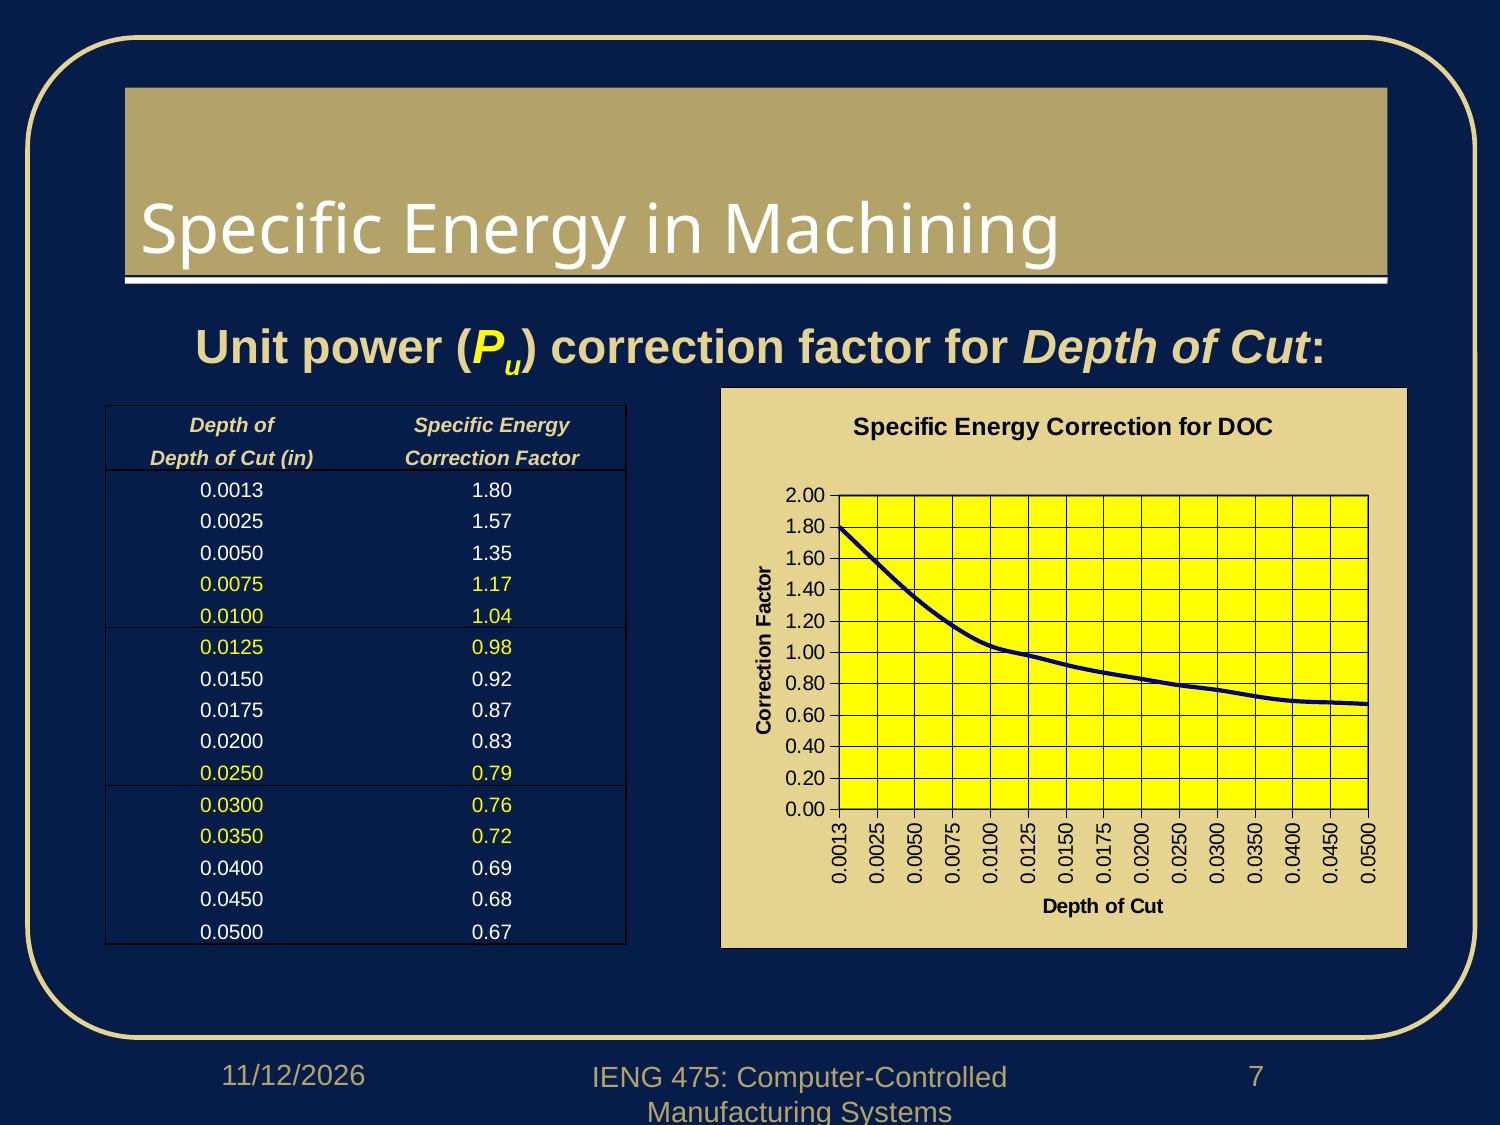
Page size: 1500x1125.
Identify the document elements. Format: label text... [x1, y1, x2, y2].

table_cell 0.68 [358, 879, 625, 911]
table_cell 0.0300 [106, 786, 358, 816]
table_cell 0.67 [358, 911, 625, 943]
table_cell 0.0500 [106, 911, 358, 943]
table_cell 0.72 [358, 816, 625, 848]
table_cell 0.0125 [106, 628, 358, 659]
table_cell 0.79 [358, 754, 625, 785]
table_cell 1.80 [358, 471, 625, 502]
table_cell 0.0200 [106, 722, 358, 754]
table_cell 0.0150 [106, 659, 358, 691]
table_cell 0.0100 [106, 596, 358, 627]
table_cell 0.76 [358, 786, 625, 816]
list Unit power (Pu) correction factor for Depth of Cut: [123, 309, 1474, 382]
table_header Specific Energy [358, 406, 625, 437]
table_cell 1.57 [358, 502, 625, 533]
table_cell 0.0400 [106, 848, 358, 879]
table_cell 0.0350 [106, 816, 358, 848]
table_header Depth of [106, 406, 358, 437]
table_cell 1.35 [358, 533, 625, 565]
table_cell 0.83 [358, 722, 625, 754]
chart [719, 387, 1408, 949]
table_cell 0.0013 [106, 471, 358, 502]
table_cell 0.0175 [106, 691, 358, 722]
table_cell 0.87 [358, 691, 625, 722]
table_cell 0.69 [358, 848, 625, 879]
table_cell 0.0450 [106, 879, 358, 911]
table_cell Correction Factor [358, 437, 625, 469]
table_cell 1.04 [358, 596, 625, 627]
slide_number 7 [1124, 1049, 1388, 1125]
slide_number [124, 1048, 463, 1124]
table_cell 0.92 [358, 659, 625, 691]
footer IENG 475: Computer-Controlled Manufacturing Systems [537, 1050, 1063, 1125]
table_cell Depth of Cut (in) [106, 437, 358, 469]
table_cell 0.0050 [106, 533, 358, 565]
title Specific Energy in Machining [125, 87, 1388, 275]
table_cell 0.0075 [106, 565, 358, 596]
table_cell 1.17 [358, 565, 625, 596]
table_cell 0.0250 [106, 754, 358, 785]
table_cell 0.98 [358, 628, 625, 659]
table_cell 0.0025 [106, 502, 358, 533]
